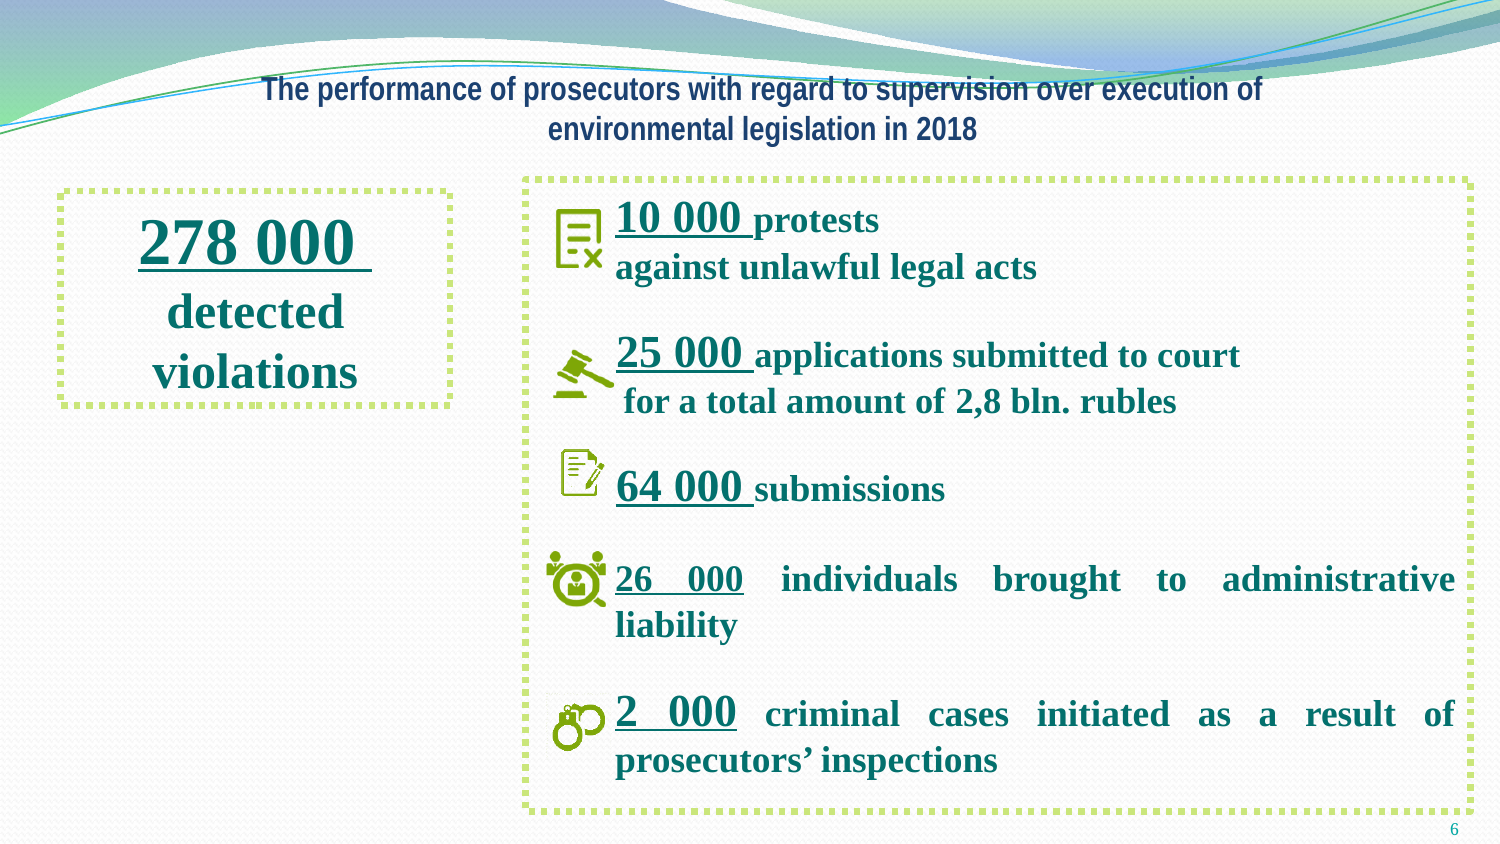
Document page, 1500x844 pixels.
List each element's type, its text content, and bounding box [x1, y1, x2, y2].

title The performance of prosecutors with regard to supervision over execution of environmental legislation in 2018 [183, 32, 1343, 148]
text_box 6 [1435, 811, 1471, 844]
text_box 278 000 detected violations [58, 189, 452, 408]
picture [546, 338, 620, 404]
text_box 10 000 protests against unlawful legal acts 25 000 applications submitted to court for a total amount of 2,8 bln. rubles 64 000 submissions 26 000 individuals brought to administrative liability 2 000 criminal cases initiated as a result of prosecutors’ inspections [525, 179, 1471, 812]
picture [546, 693, 612, 760]
picture [546, 551, 606, 607]
picture [560, 449, 605, 496]
picture [552, 208, 605, 268]
